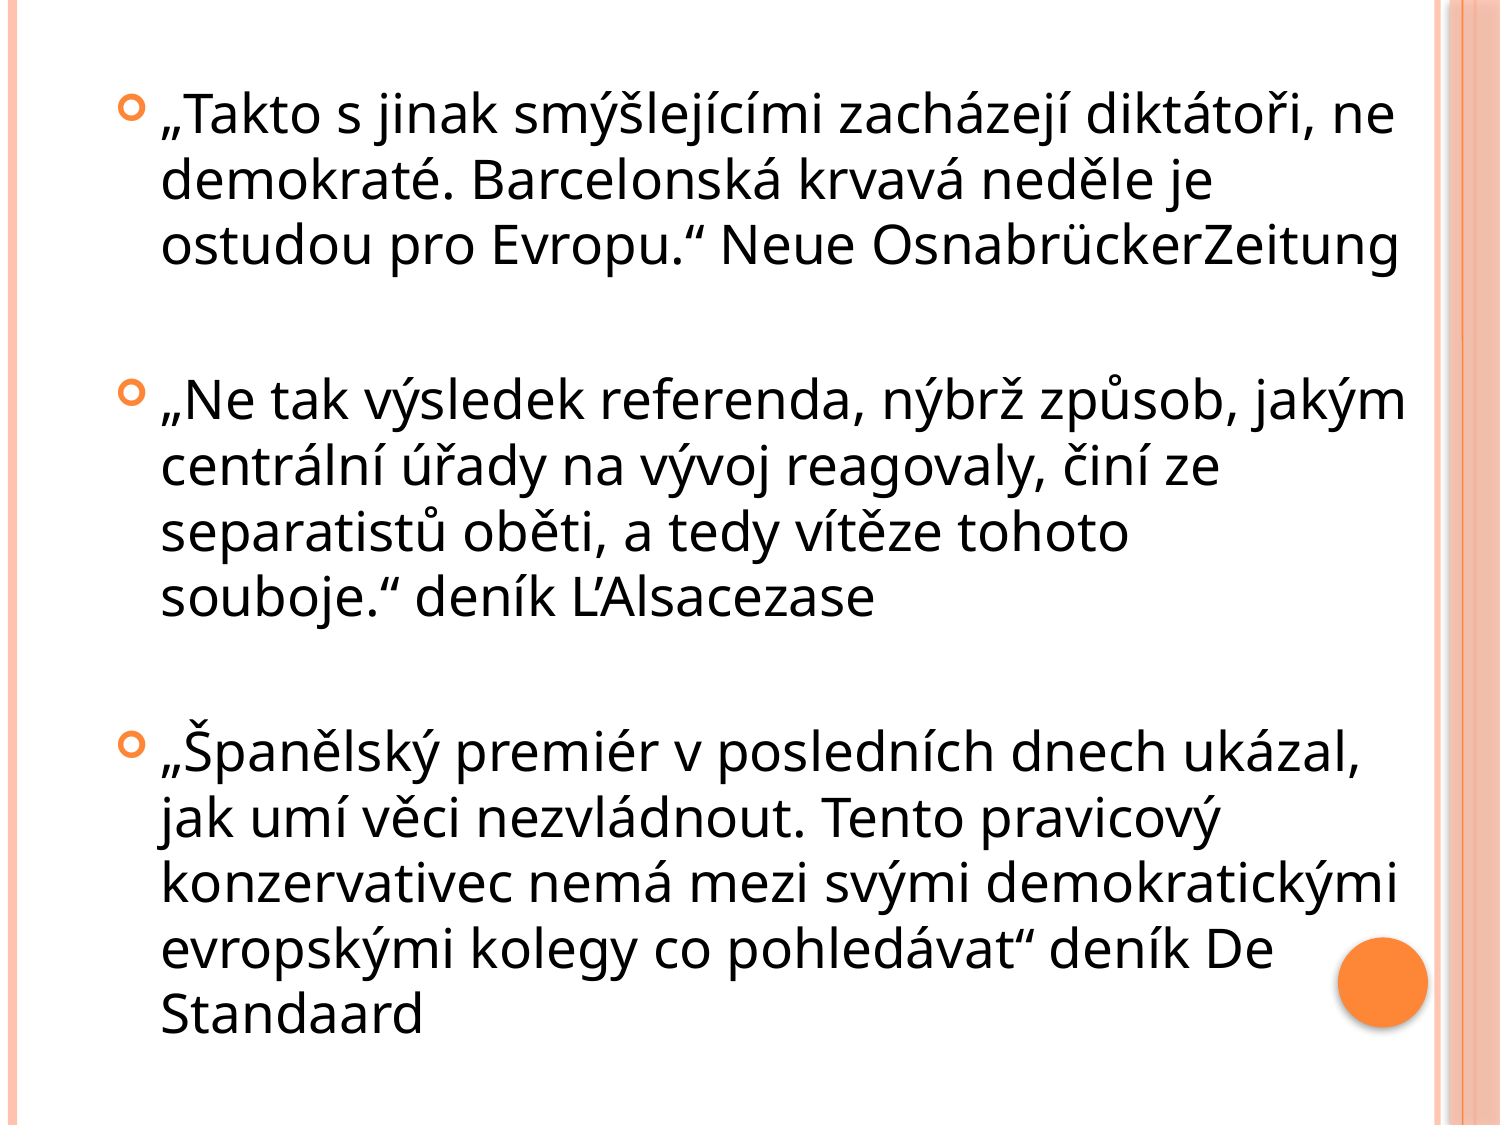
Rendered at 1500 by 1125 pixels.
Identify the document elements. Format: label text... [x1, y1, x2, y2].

list „Takto s jinak smýšlejícími zacházejí diktátoři, ne demokraté. Barcelonská krvavá neděle je ostudou pro Evropu.“ Neue OsnabrückerZeitung „Ne tak výsledek referenda, nýbrž způsob, jakým centrální úřady na vývoj reagovaly, činí ze separatistů oběti, a tedy vítěze tohoto souboje.“ deník L’Alsacezase „Španělský premiér v posledních dnech ukázal, jak umí věci nezvládnout. Tento pravicový konzervativec nemá mezi svými demokratickými evropskými kolegy co pohledávat“ deník De Standaard [100, 3, 1451, 1067]
